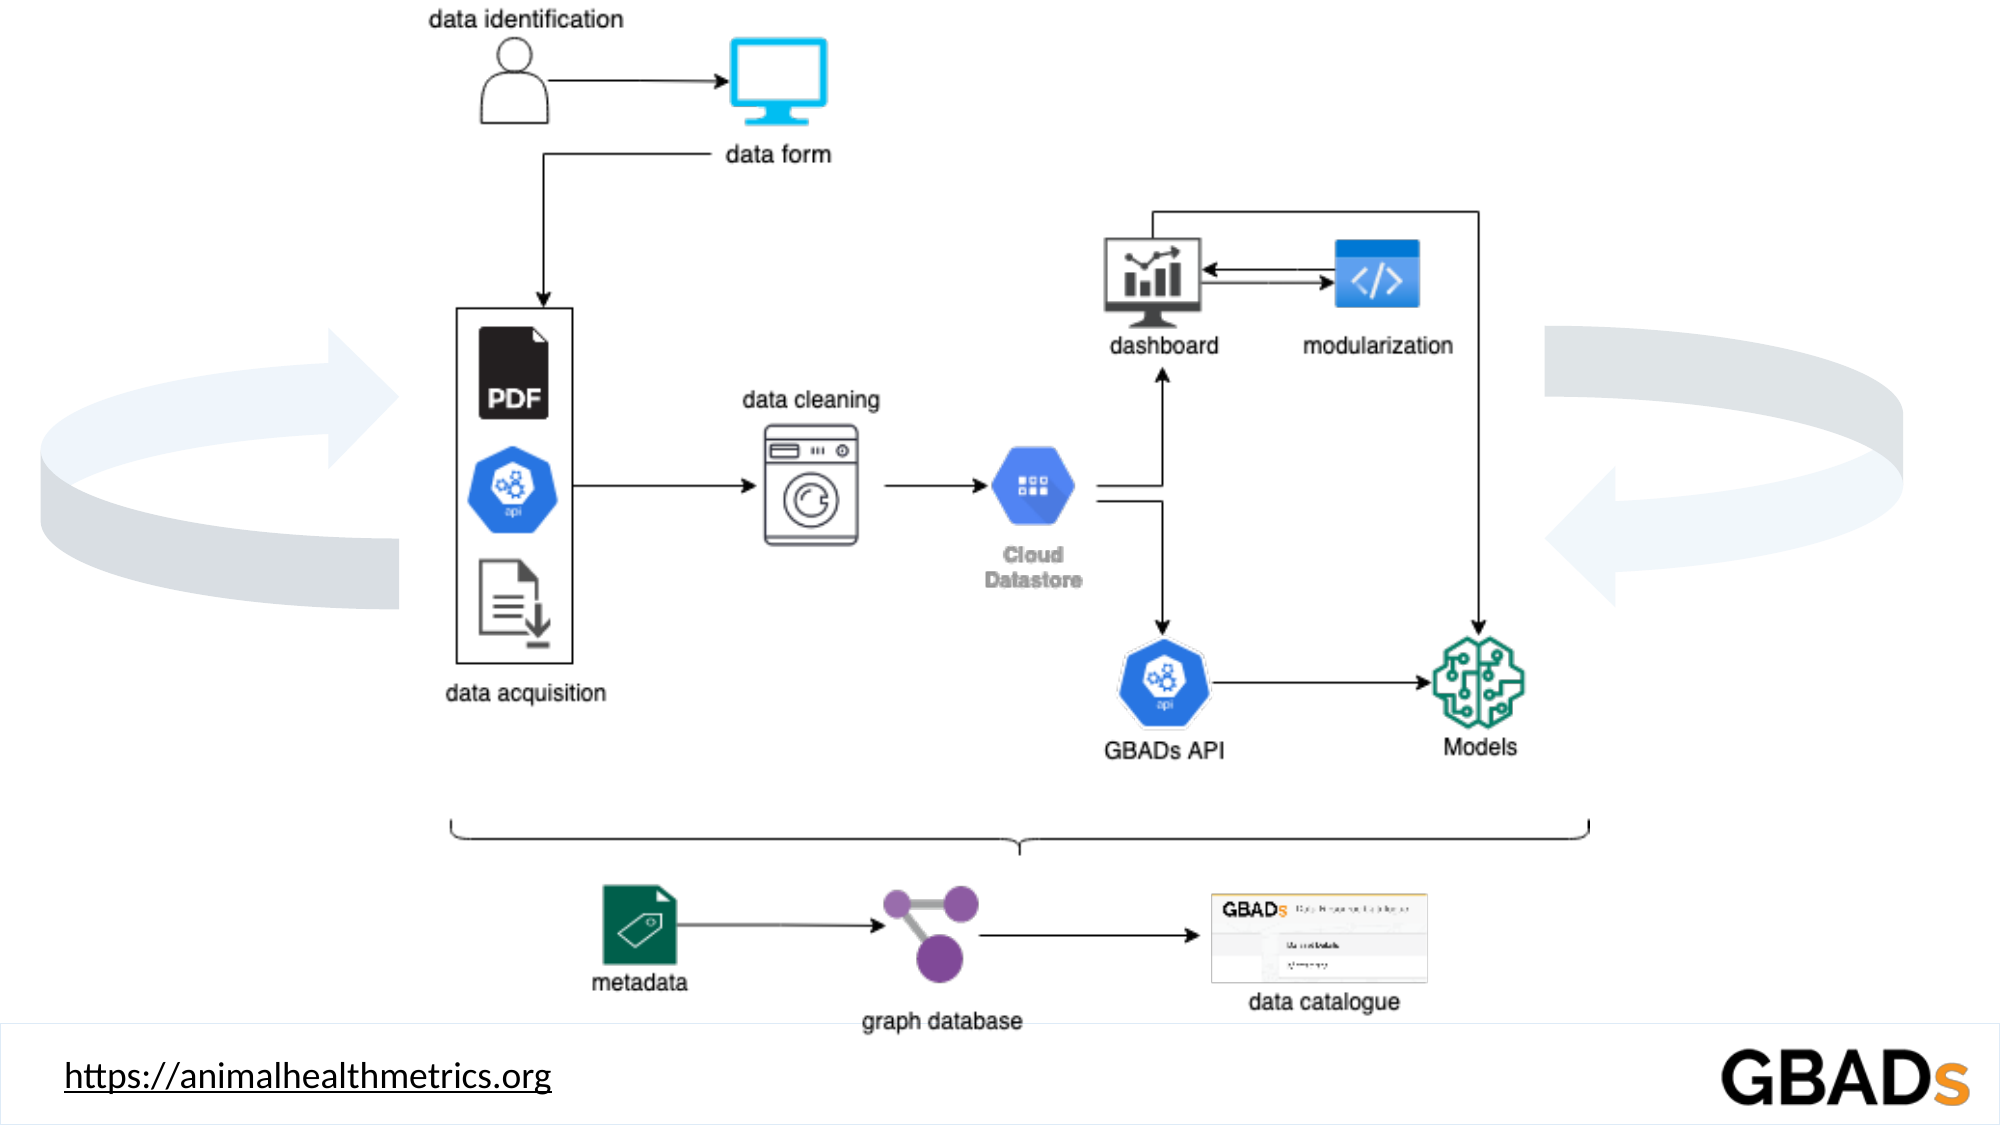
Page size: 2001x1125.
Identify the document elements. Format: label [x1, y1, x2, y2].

text_box [39, 325, 401, 611]
picture [409, 0, 1590, 1045]
text_box [1590, 325, 1905, 611]
picture [1720, 1033, 1971, 1117]
